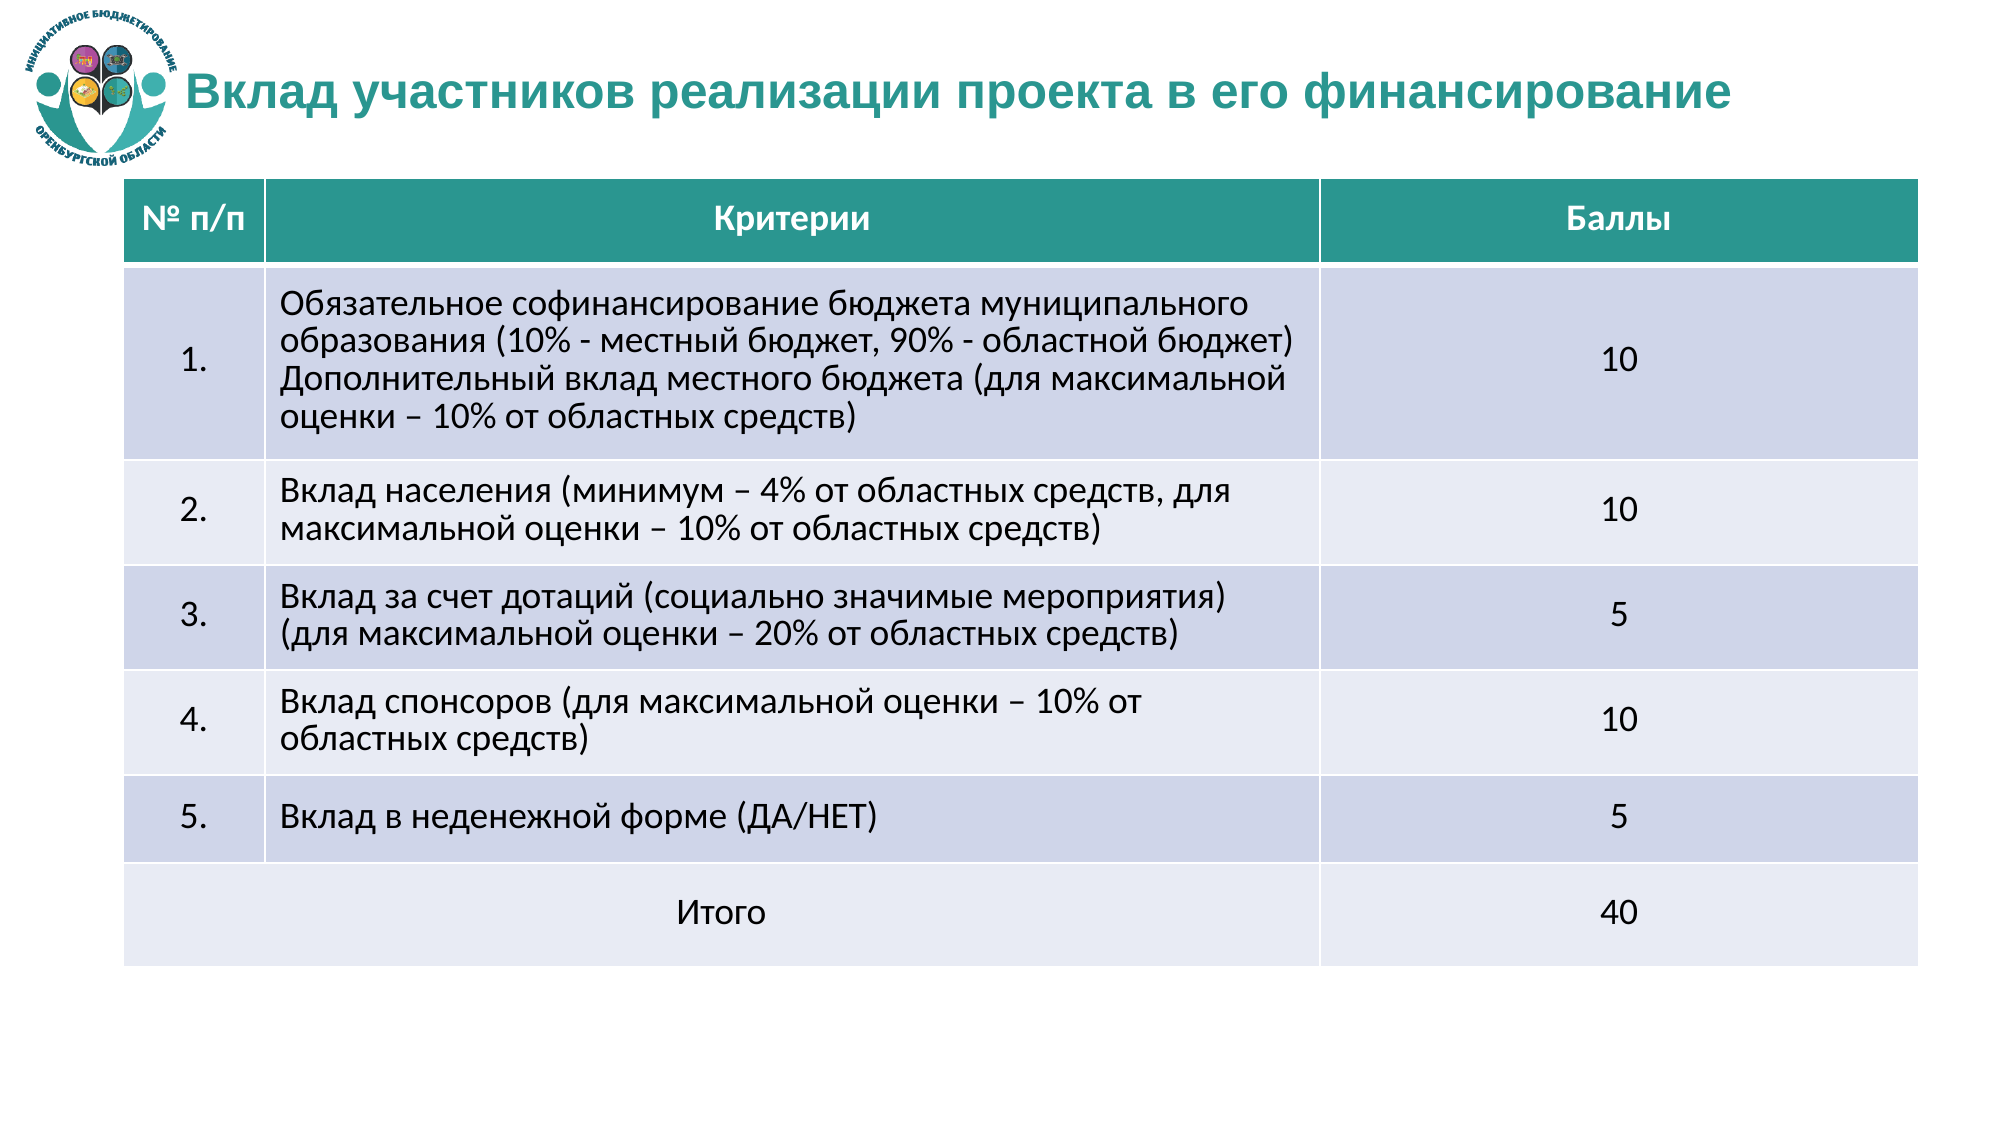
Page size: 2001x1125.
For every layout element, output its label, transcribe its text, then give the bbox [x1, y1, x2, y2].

table_cell 5 [1321, 566, 1918, 669]
table_header Баллы [1321, 179, 1918, 262]
table_cell 1. [124, 268, 264, 459]
table_cell Итого [124, 864, 1319, 966]
table_header Критерии [266, 179, 1319, 262]
table_cell 40 [1321, 864, 1918, 966]
table_cell Вклад за счет дотаций (социально значимые мероприятия) (для максимальной оценки – 20% от областных средств) [266, 566, 1319, 669]
table_cell 10 [1321, 671, 1918, 774]
table_cell 5 [1321, 776, 1918, 862]
text_box Вклад участников реализации проекта в его финансирование [190, 51, 1799, 127]
table_cell 3. [124, 566, 264, 669]
table_cell 10 [1321, 268, 1918, 459]
table_cell Вклад в неденежной форме (ДА/НЕТ) [266, 776, 1319, 862]
table_cell 10 [1321, 461, 1918, 564]
table_header № п/п [124, 179, 264, 262]
picture [10, 0, 190, 179]
table_cell 2. [124, 461, 264, 564]
table_cell Вклад населения (минимум – 4% от областных средств, для максимальной оценки – 10% от областных средств) [266, 461, 1319, 564]
table_cell 4. [124, 671, 264, 774]
table_cell 5. [124, 776, 264, 862]
table_cell Вклад спонсоров (для максимальной оценки – 10% от областных средств) [266, 671, 1319, 774]
table_cell Обязательное софинансирование бюджета муниципального образования (10% - местный бюджет, 90% - областной бюджет) Дополнительный вклад местного бюджета (для максимальной оценки – 10% от областных средств) [266, 268, 1319, 459]
